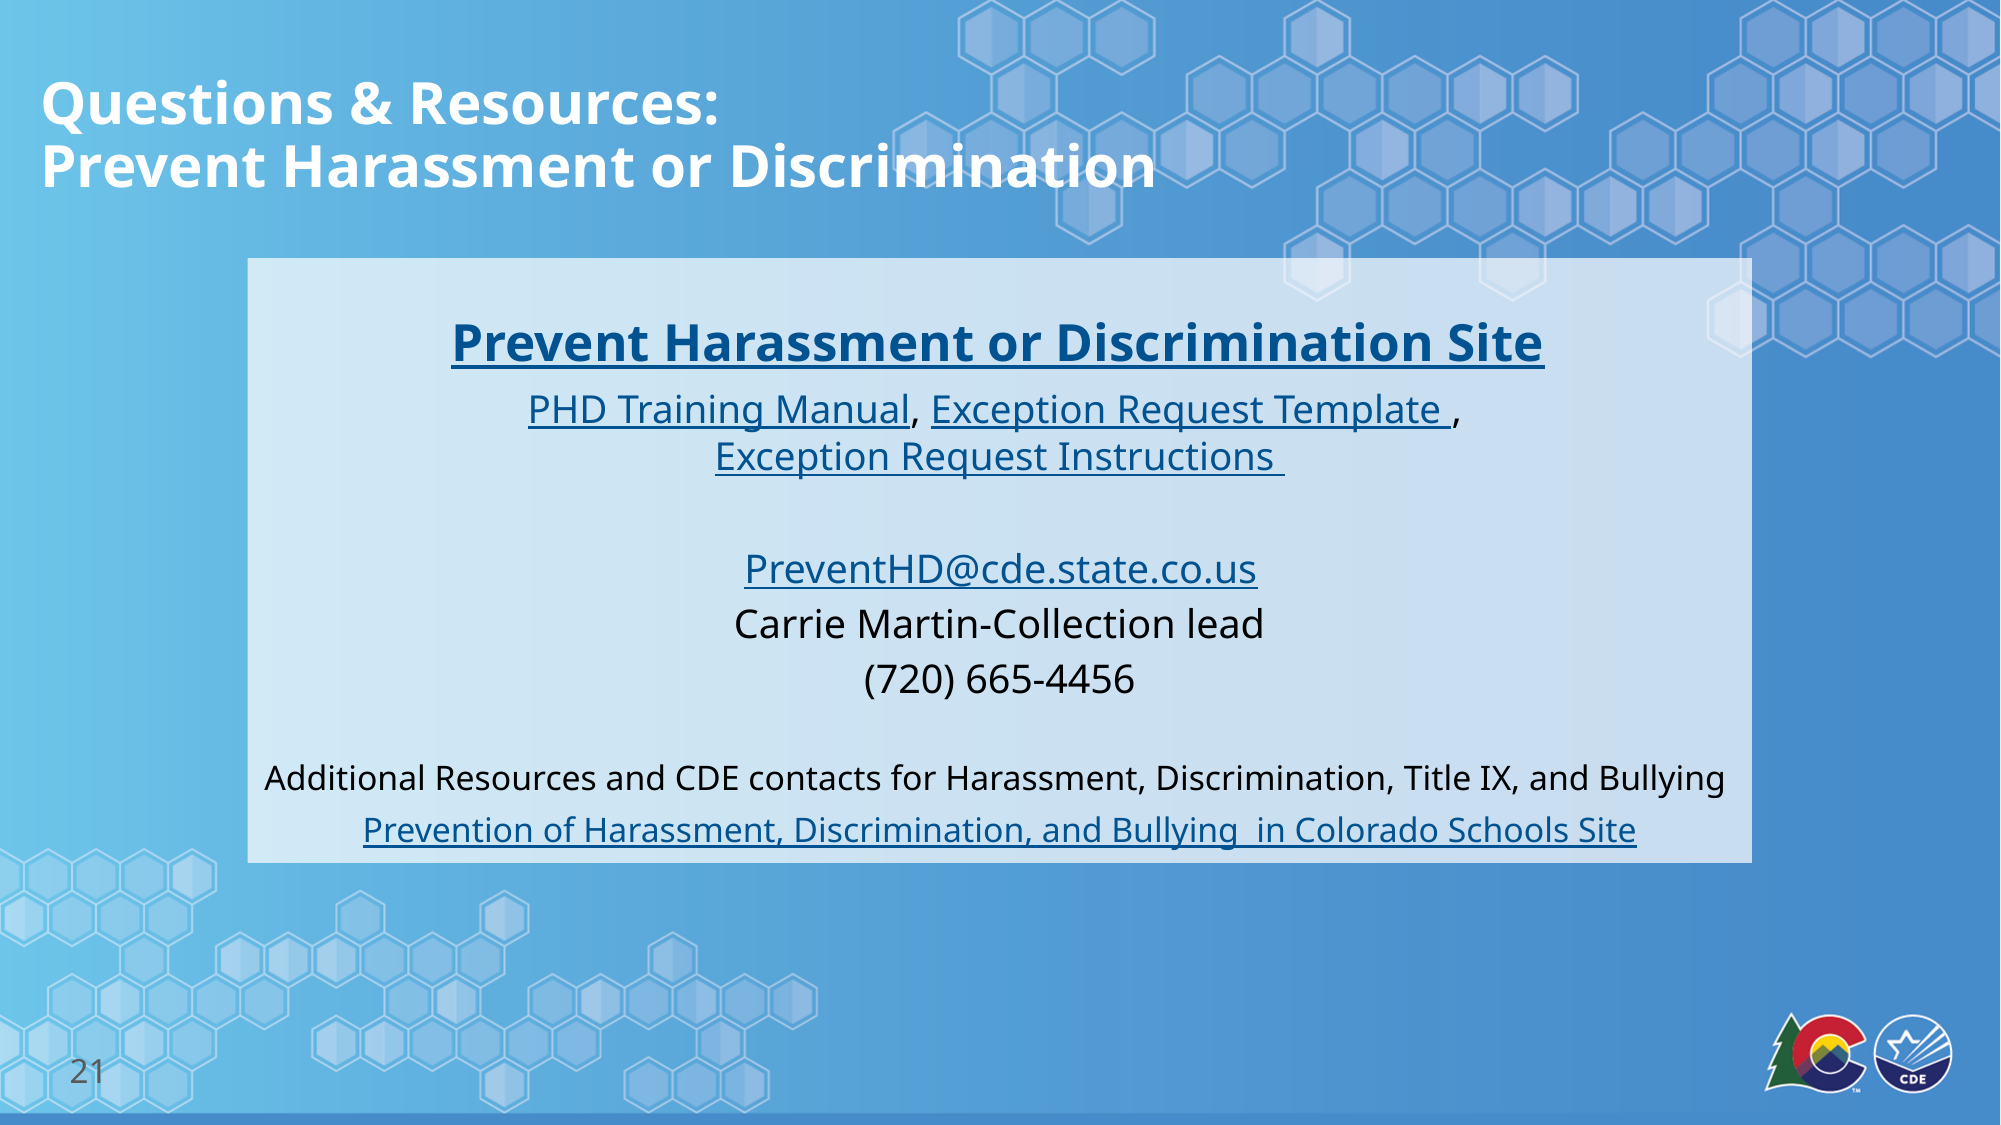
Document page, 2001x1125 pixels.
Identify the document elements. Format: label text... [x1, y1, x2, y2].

list Prevent Harassment or Discrimination Site PHD Training Manual, Exception Request Template , Exception Request Instructions PreventHD@cde.state.co.us Carrie Martin-Collection lead (720) 665-4456 Additional Resources and CDE contacts for Harassment, Discrimination, Title IX, and Bullying Prevention of Harassment, Discrimination, and Bullying in Colorado Schools Site [247, 258, 1752, 863]
picture [0, 0, 2001, 1125]
title Questions & Resources: Prevent Harassment or Discrimination [25, 38, 1241, 236]
slide_number 21 [54, 1042, 191, 1103]
